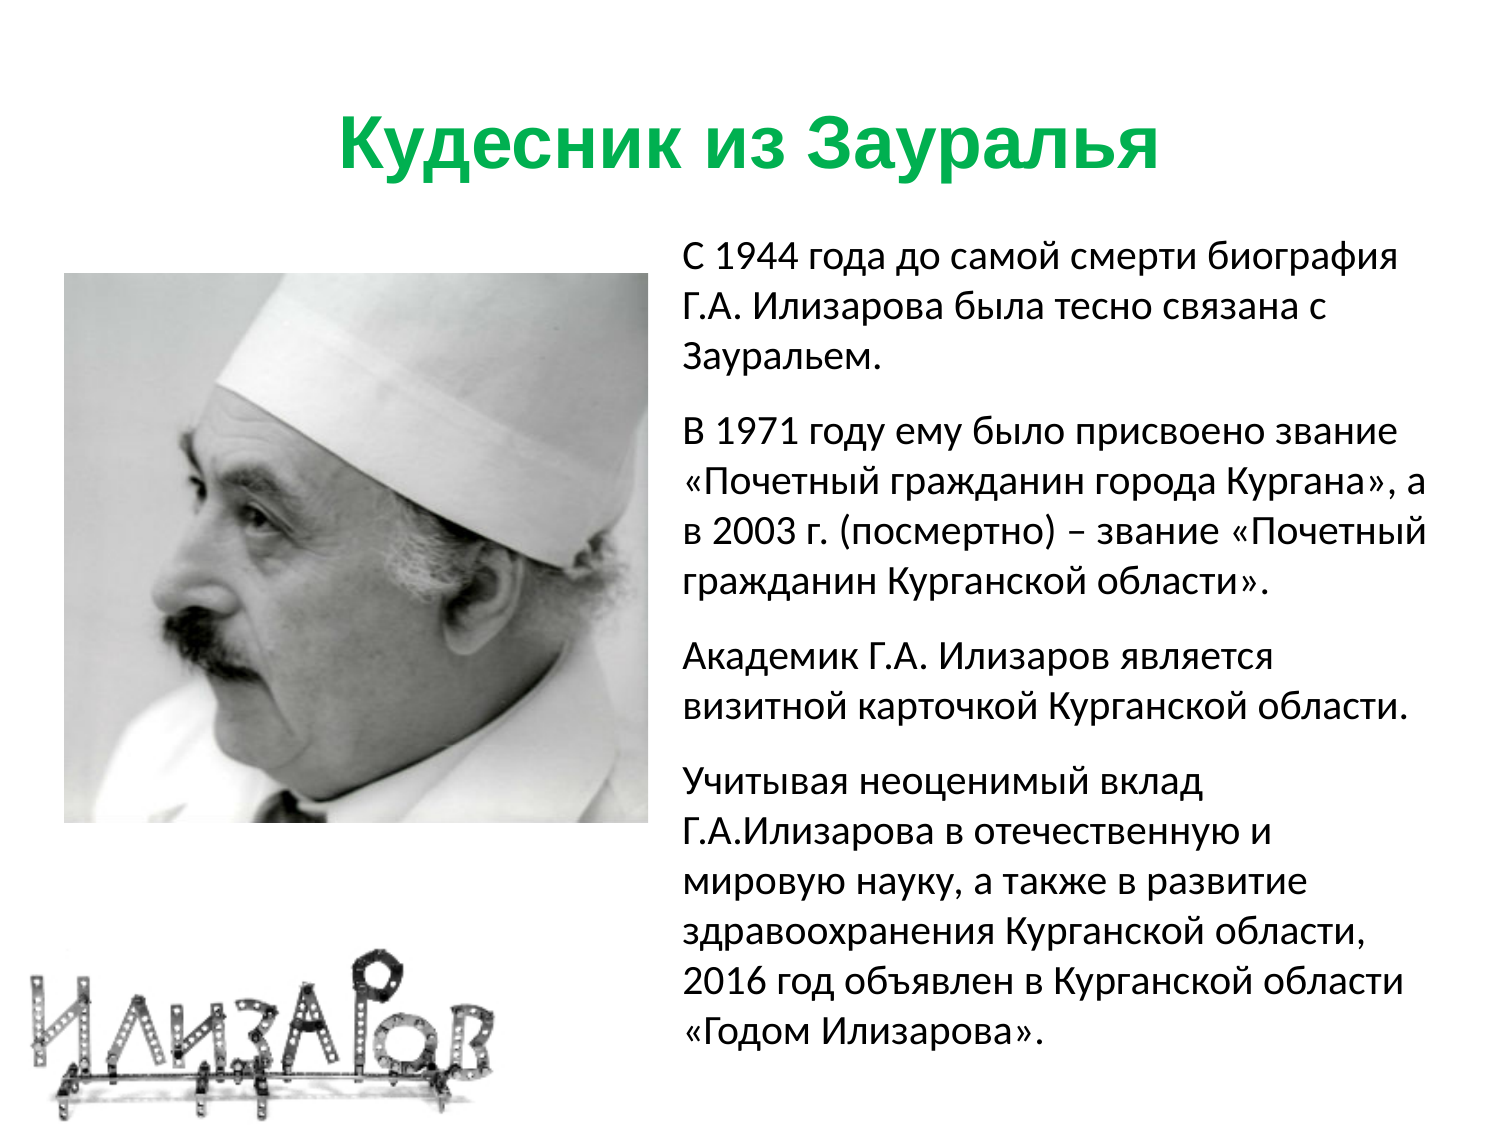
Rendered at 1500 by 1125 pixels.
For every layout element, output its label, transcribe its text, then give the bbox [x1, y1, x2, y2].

title Кудесник из Зауралья [75, 45, 1425, 233]
picture [0, 944, 526, 1125]
picture [63, 272, 649, 823]
list С 1944 года до самой смерти биография Г.А. Илизарова была тесно связана с Зауральем. В 1971 году ему было присвоено звание «Почетный гражданин города Кургана», а в 2003 г. (посмертно) – звание «Почетный гражданин Курганской области». Академик Г.А. Илизаров является визитной карточкой Курганской области. Учитывая неоценимый вклад Г.А.Илизарова в отечественную и мировую науку, а также в развитие здравоохранения Курганской области, 2016 год объявлен в Курганской области «Годом Илизарова». [667, 219, 1447, 1083]
